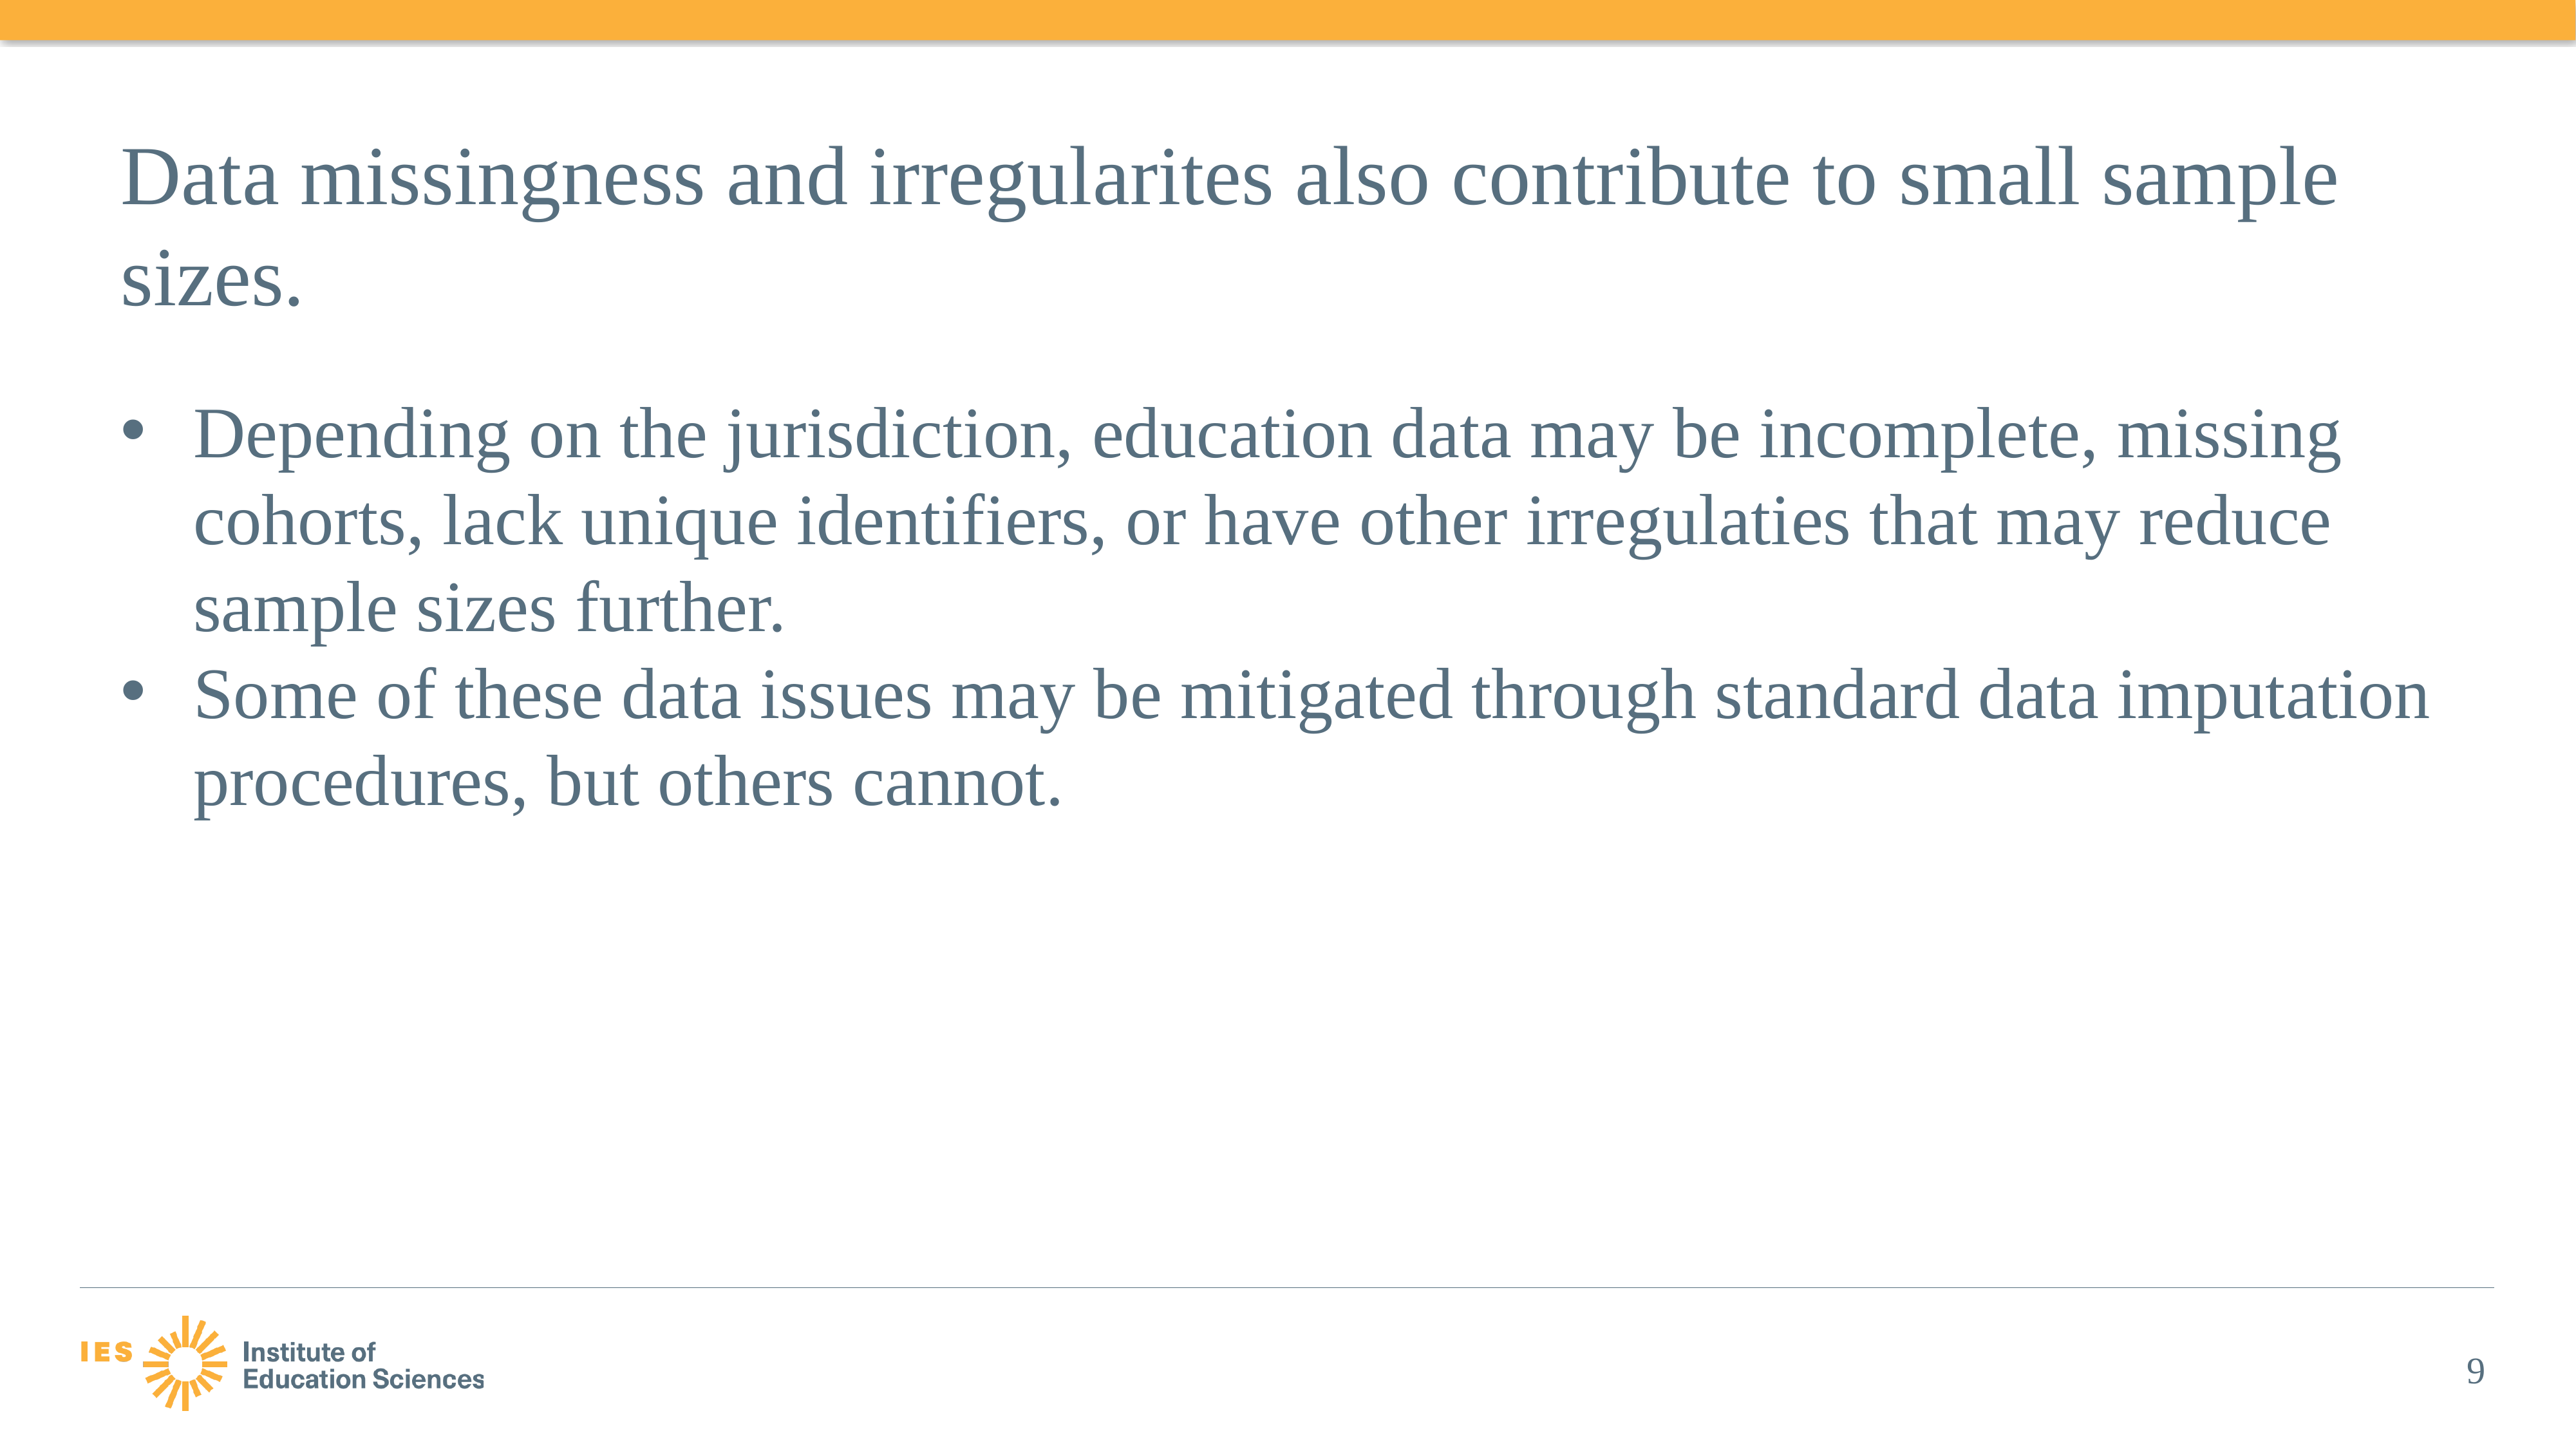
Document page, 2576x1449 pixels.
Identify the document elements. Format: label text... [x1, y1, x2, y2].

list Depending on the jurisdiction, education data may be incomplete, missing cohorts, lack unique identifiers, or have other irregulaties that may reduce sample sizes further. Some of these data issues may be mitigated through standard data imputation procedures, but others cannot. [120, 384, 2455, 1189]
slide_number 9 [2394, 1329, 2496, 1407]
title Data missingness and irregularites also contribute to small sample sizes. [120, 120, 2455, 323]
